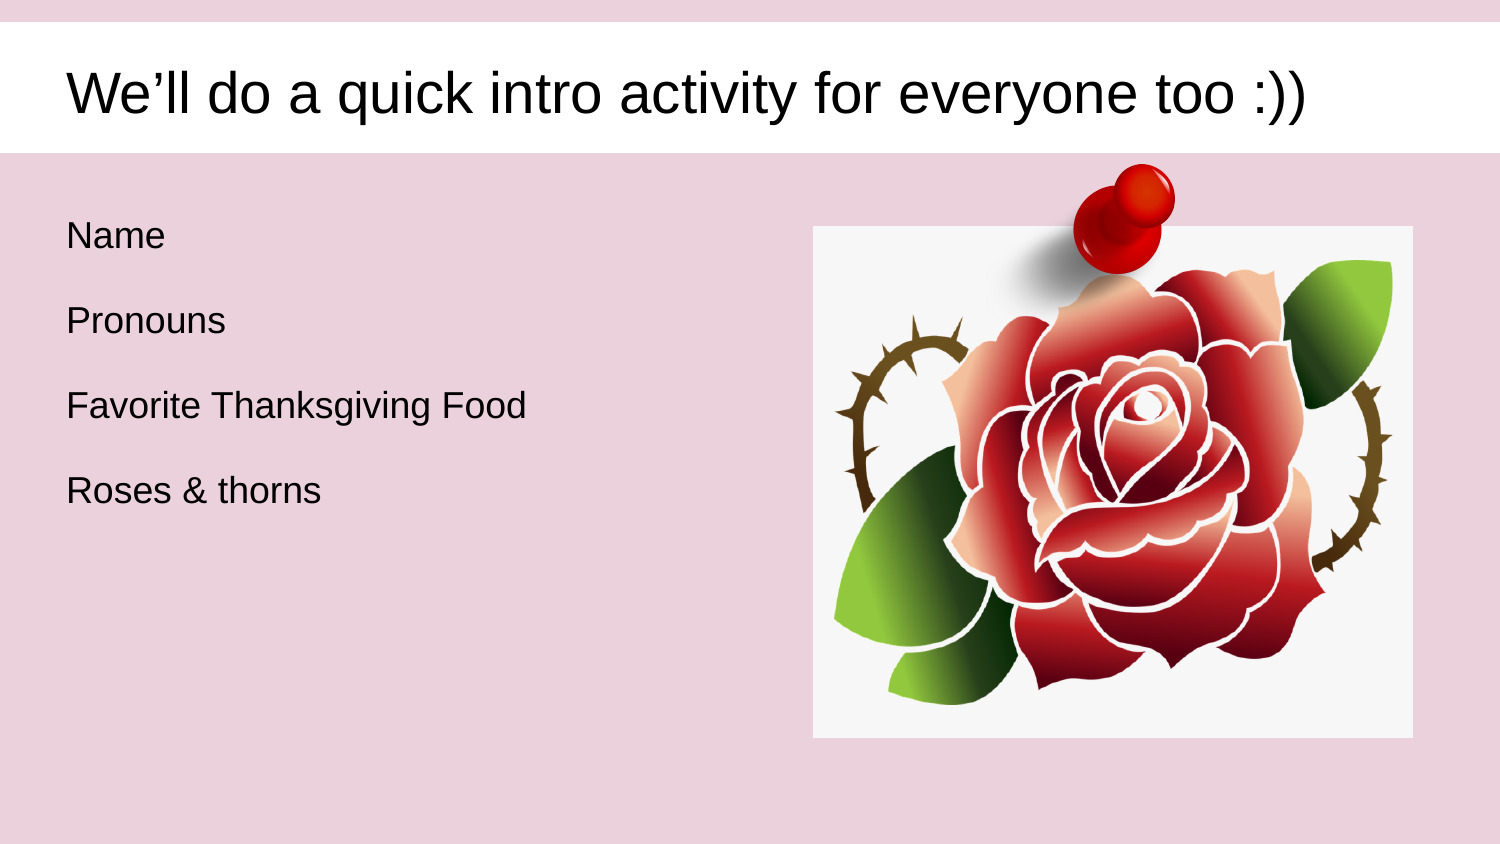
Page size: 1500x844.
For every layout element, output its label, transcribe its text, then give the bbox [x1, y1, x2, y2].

text_box [0, 22, 1500, 153]
title We’ll do a quick intro activity for everyone too :)) [51, 40, 1449, 135]
picture [812, 164, 1413, 738]
list Name Pronouns Favorite Thanksgiving Food Roses & thorns [51, 189, 1449, 750]
